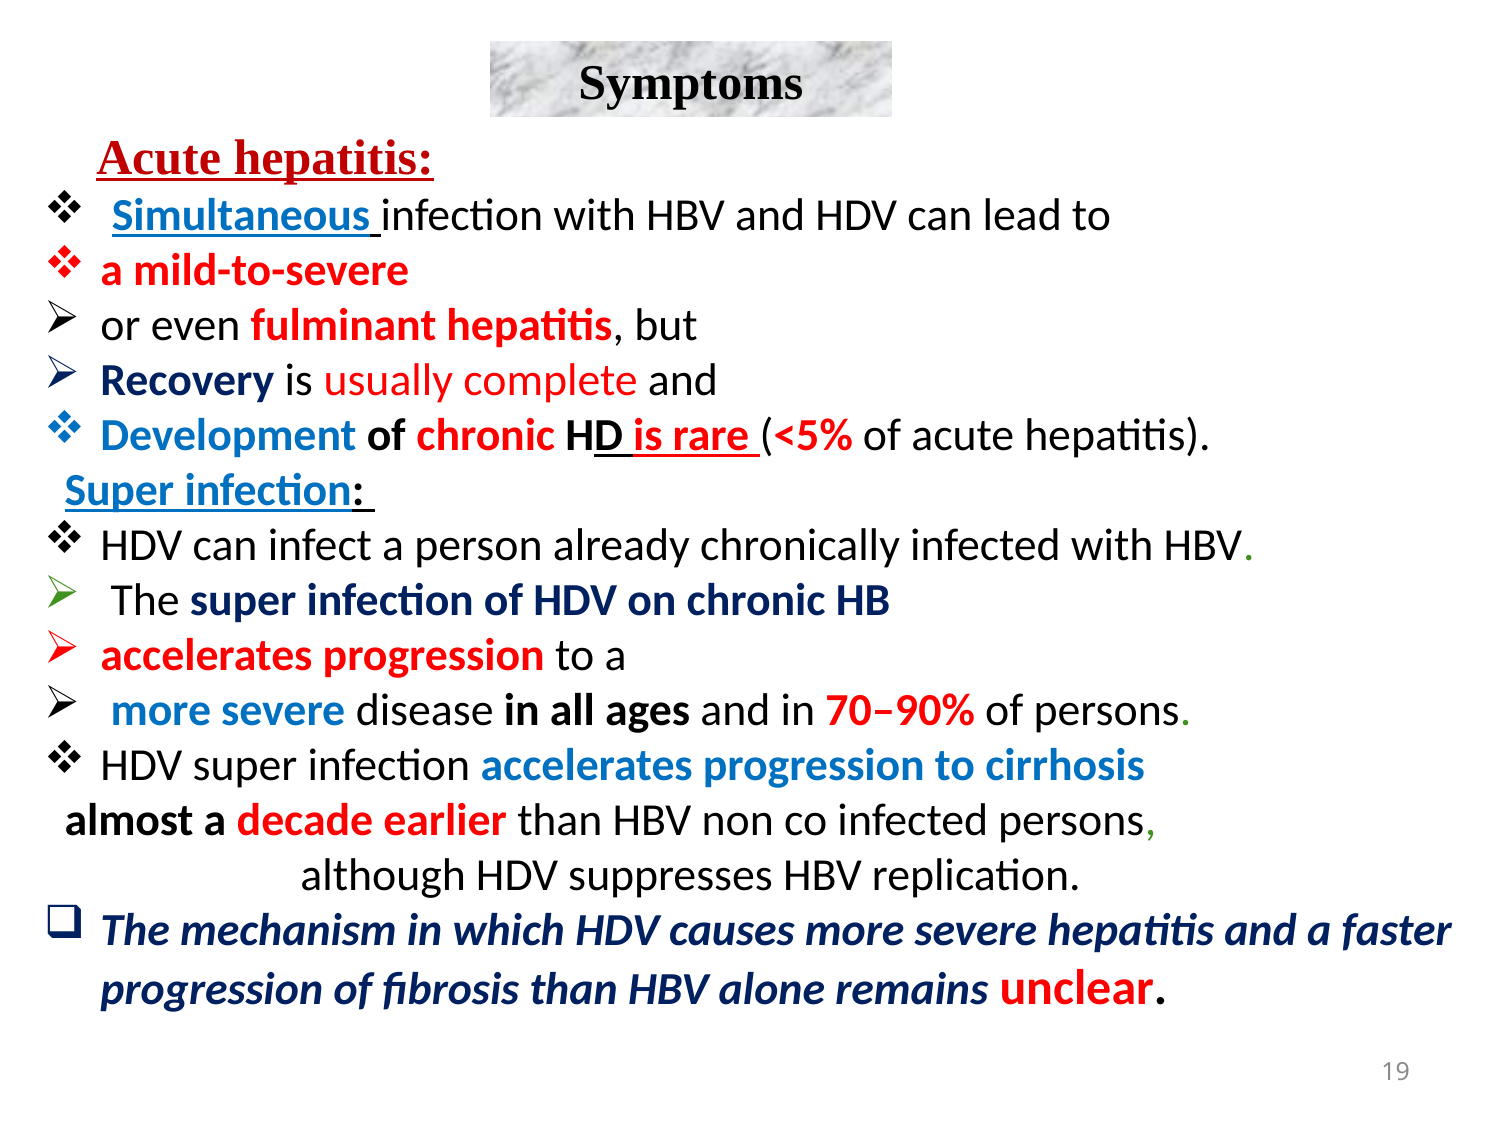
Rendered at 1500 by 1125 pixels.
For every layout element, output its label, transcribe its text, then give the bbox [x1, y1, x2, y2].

text_box Symptoms [490, 41, 892, 117]
slide_number 19 [1074, 1042, 1425, 1103]
text_box Acute hepatitis: Simultaneous infection with HBV and HDV can lead to a mild-to-severe or even fulminant hepatitis, but Recovery is usually complete and Development of chronic HD is rare (<5% of acute hepatitis). Super infection: HDV can infect a person already chronically infected with HBV. The super infection of HDV on chronic HB accelerates progression to a more severe disease in all ages and in 70‒90% of persons. HDV super infection accelerates progression to cirrhosis almost a decade earlier than HBV non co infected persons, although HDV suppresses HBV replication. The mechanism in which HDV causes more severe hepatitis and a faster progression of fibrosis than HBV alone remains unclear. [29, 117, 1477, 1023]
